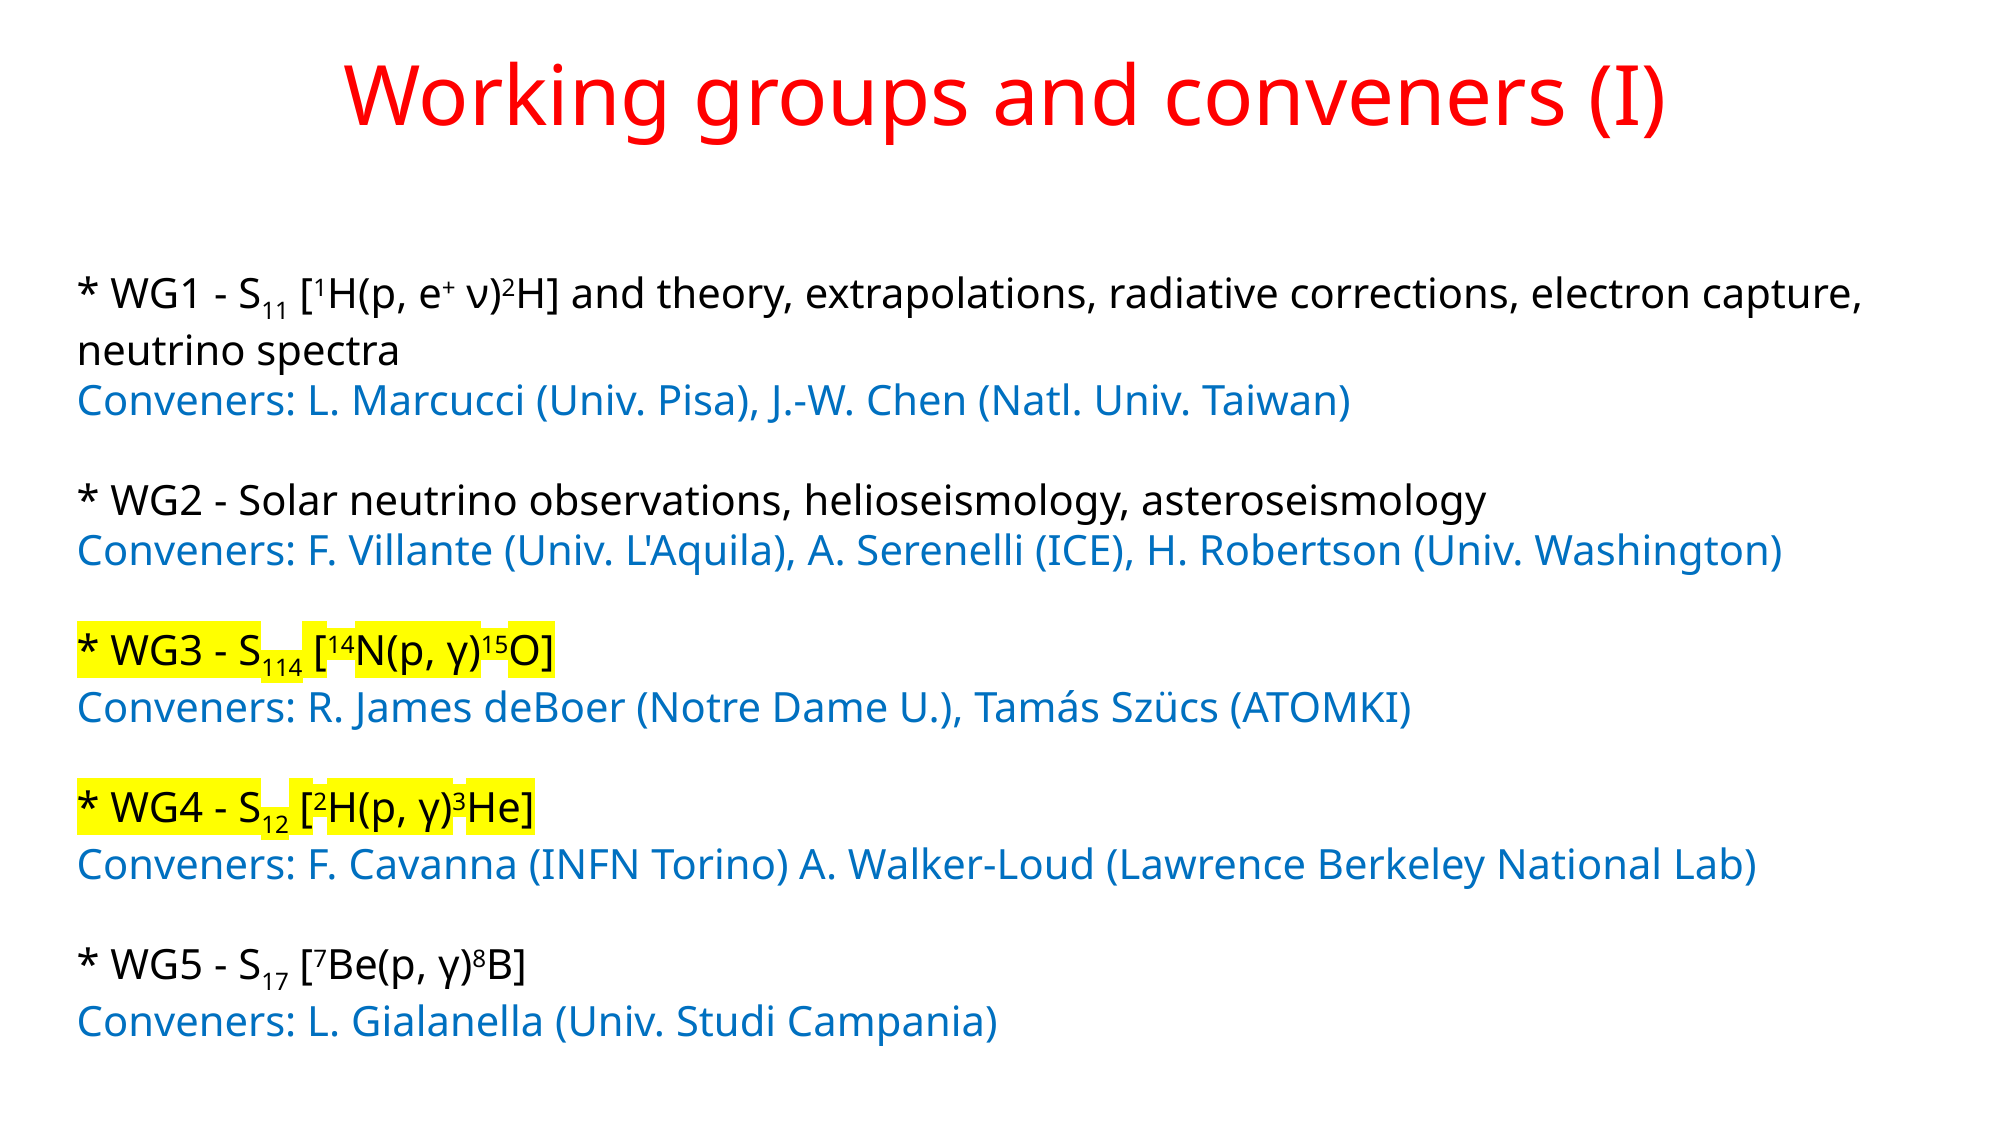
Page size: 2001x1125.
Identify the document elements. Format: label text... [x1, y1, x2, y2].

text_box Working groups and conveners (I) * WG1 - S11 [1H(p, e+ ν)2H] and theory, extrapolations, radiative corrections, electron capture, neutrino spectra Conveners: L. Marcucci (Univ. Pisa), J.-W. Chen (Natl. Univ. Taiwan) * WG2 - Solar neutrino observations, helioseismology, asteroseismology Conveners: F. Villante (Univ. L'Aquila), A. Serenelli (ICE), H. Robertson (Univ. Washington) * WG3 - S114 [14N(p, γ)15O] Conveners: R. James deBoer (Notre Dame U.), Tamás Szücs (ATOMKI) * WG4 - S12 [2H(p, γ)3He] Conveners: F. Cavanna (INFN Torino) A. Walker-Loud (Lawrence Berkeley National Lab) * WG5 - S17 [7Be(p, γ)8B] Conveners: L. Gialanella (Univ. Studi Campania) [61, 34, 1950, 1125]
